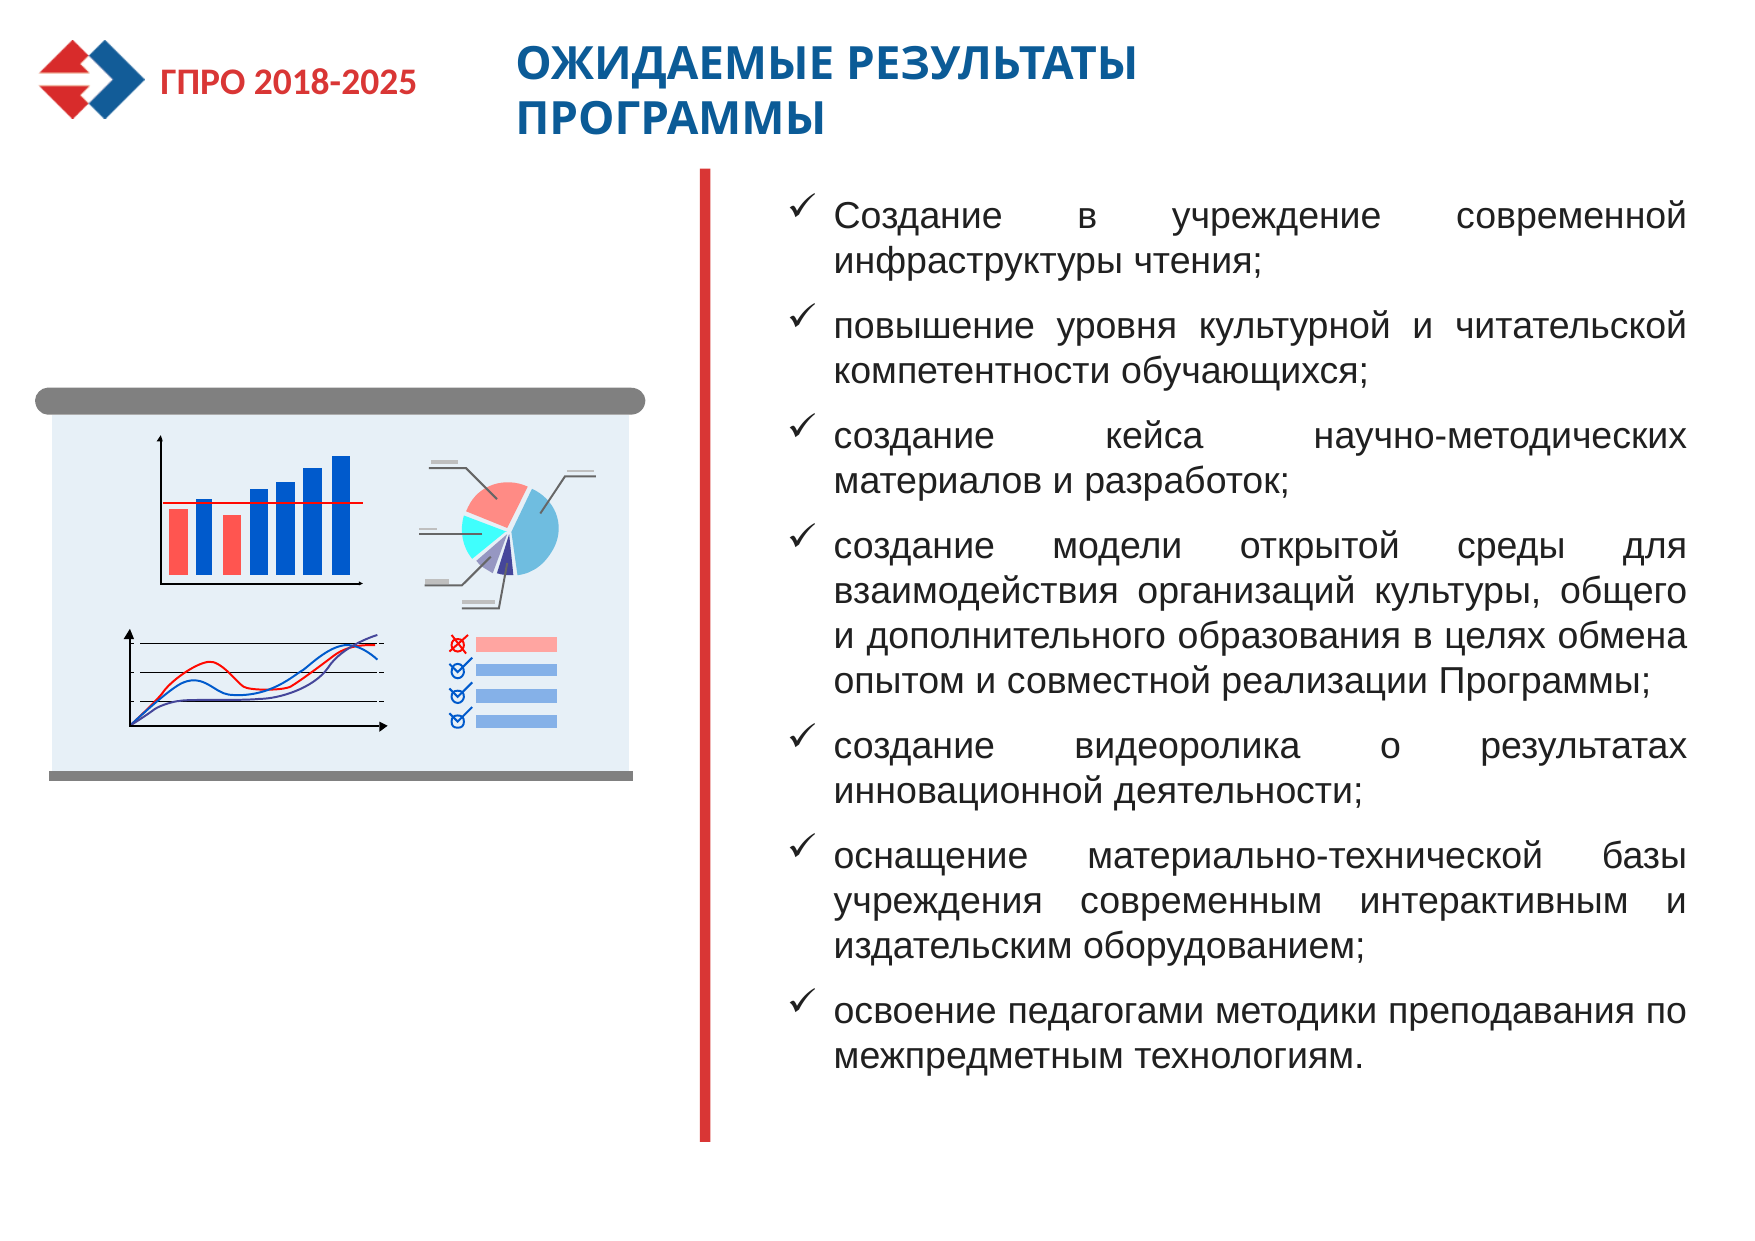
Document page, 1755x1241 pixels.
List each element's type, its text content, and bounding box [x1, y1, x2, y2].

picture [34, 171, 648, 834]
list Создание в учреждение современной инфраструктуры чтения; повышение уровня культурной и читательской компетентности обучающихся; создание кейса научно-методических материалов и разработок; создание модели открытой среды для взаимодействия организаций культуры, общего и дополнительного образования в целях обмена опытом и совместной реализации Программы; создание видеоролика о результатах инновационной деятельности; оснащение материально-технической базы учреждения современным интерактивным и издательским оборудованием; освоение педагогами методики преподавания по межпредметным технологиям. [762, 183, 1704, 1142]
text_box [698, 167, 712, 1144]
picture [33, 40, 145, 119]
title ОЖИДАЕМЫЕ РЕЗУЛЬТАТЫ ПРОГРАММЫ [499, 29, 1456, 148]
